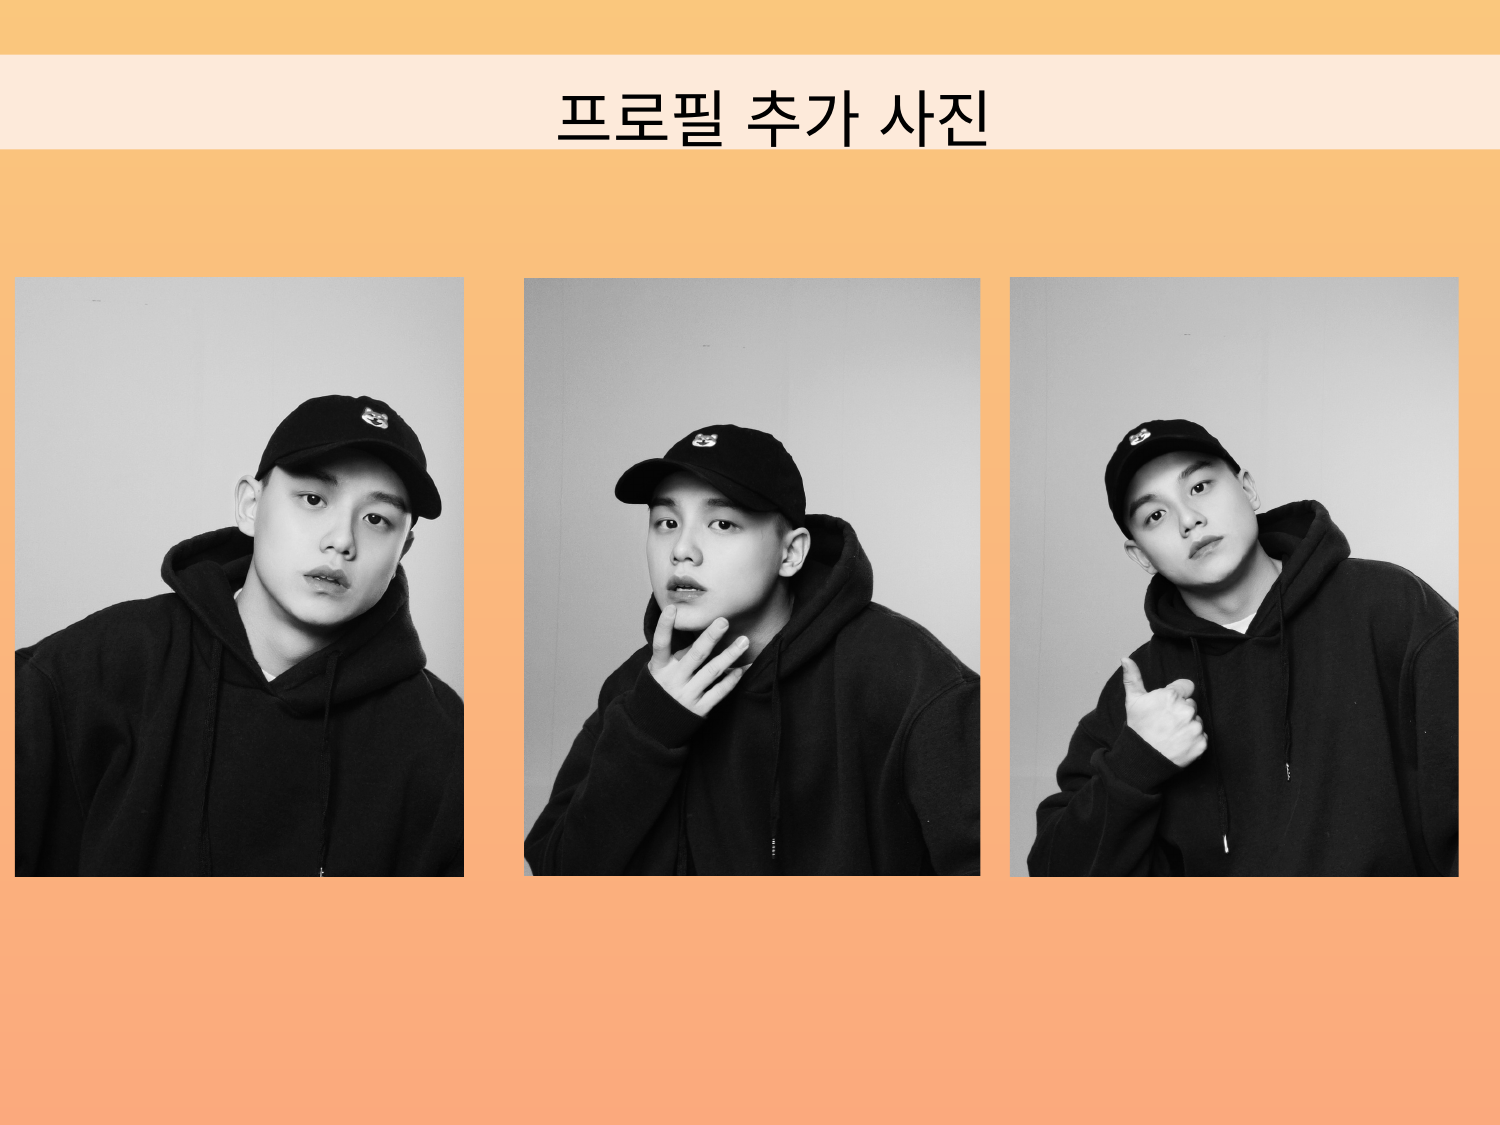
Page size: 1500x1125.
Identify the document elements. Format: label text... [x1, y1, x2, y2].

text_box [0, 52, 1500, 152]
picture [523, 278, 981, 876]
text_box 프로필 추가 사진 [226, 72, 1323, 162]
picture [1009, 277, 1459, 877]
picture [14, 277, 465, 877]
